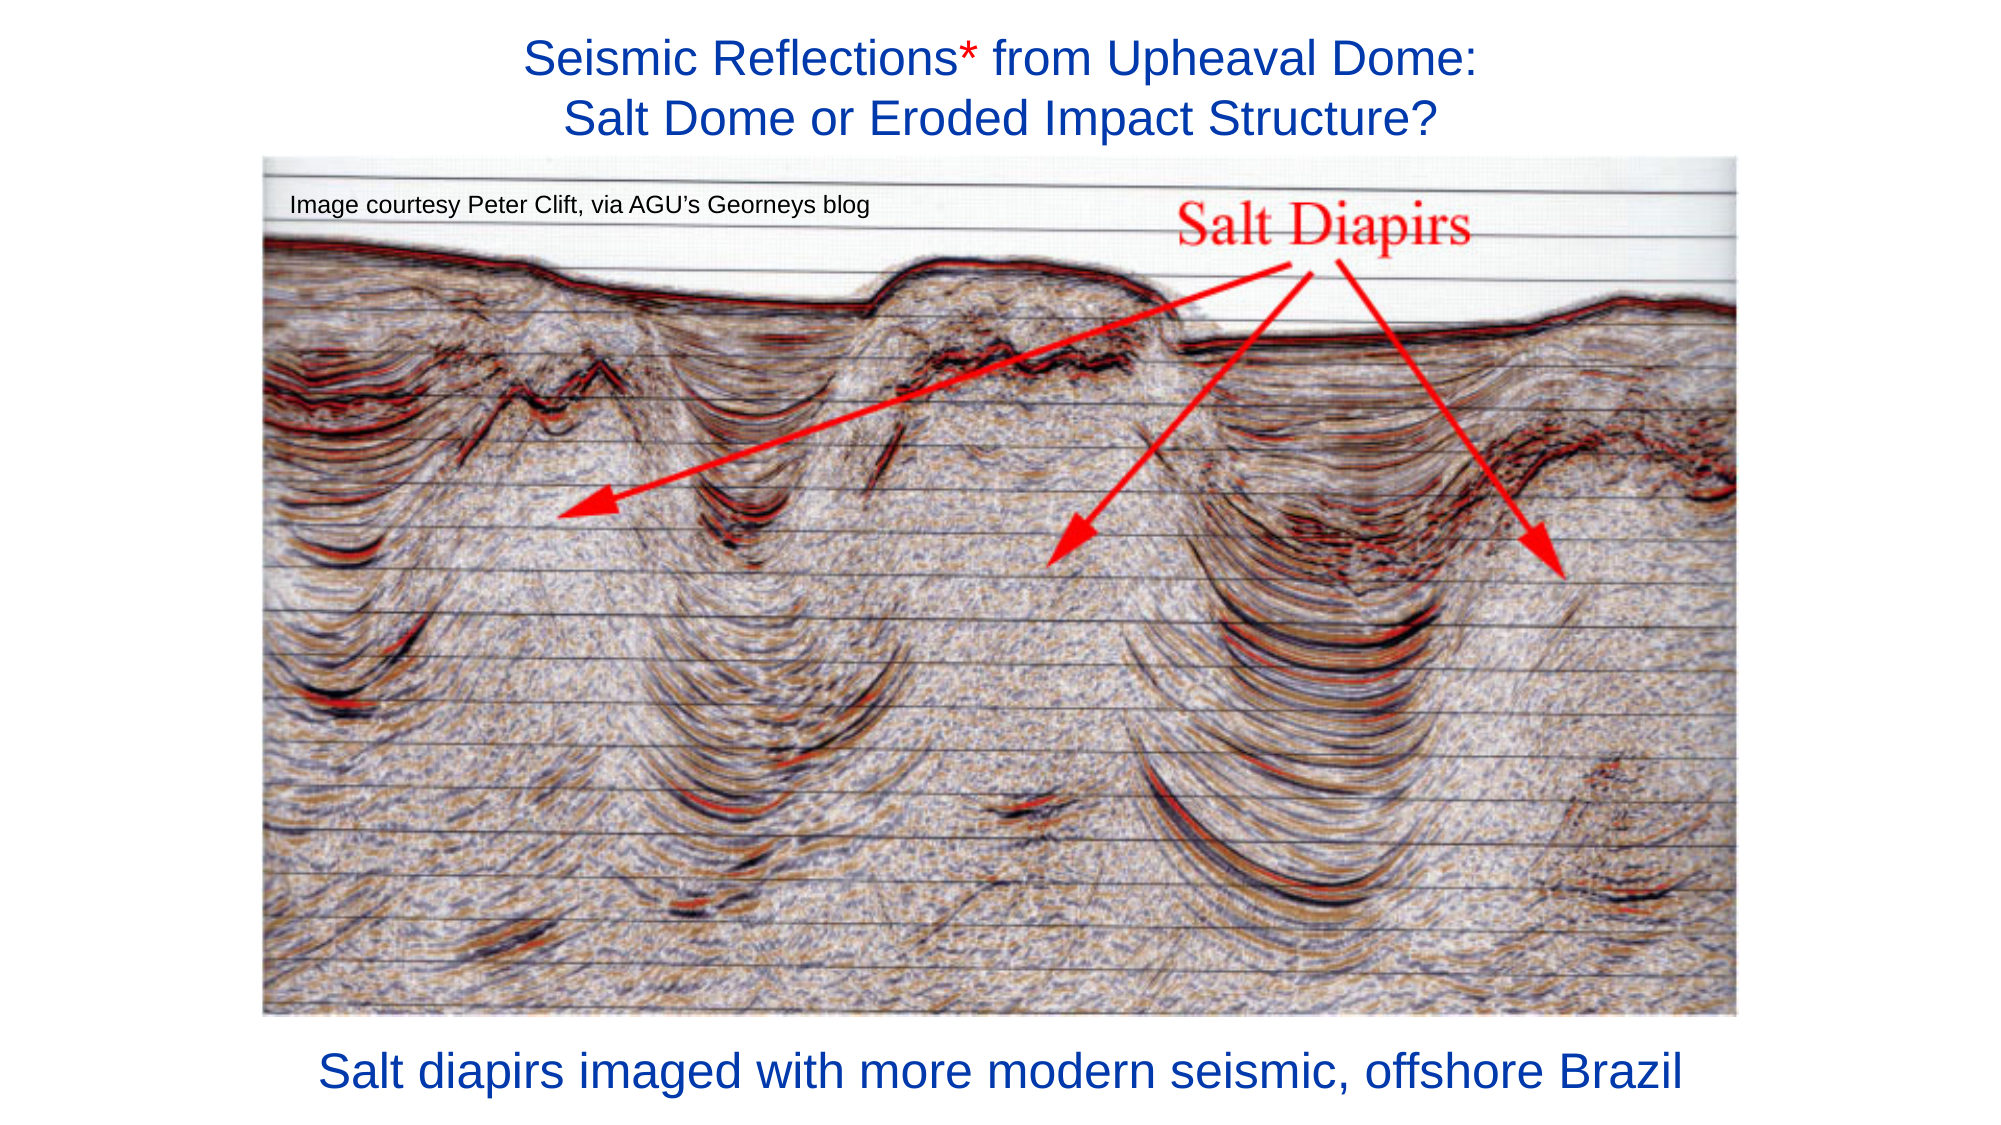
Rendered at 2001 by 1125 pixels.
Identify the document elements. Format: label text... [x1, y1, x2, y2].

text_box Salt diapirs imaged with more modern seismic, offshore Brazil [303, 1030, 1699, 1106]
text_box Seismic Reflections* from Upheaval Dome: Salt Dome or Eroded Impact Structure? [508, 18, 1494, 154]
picture [261, 155, 1739, 1017]
